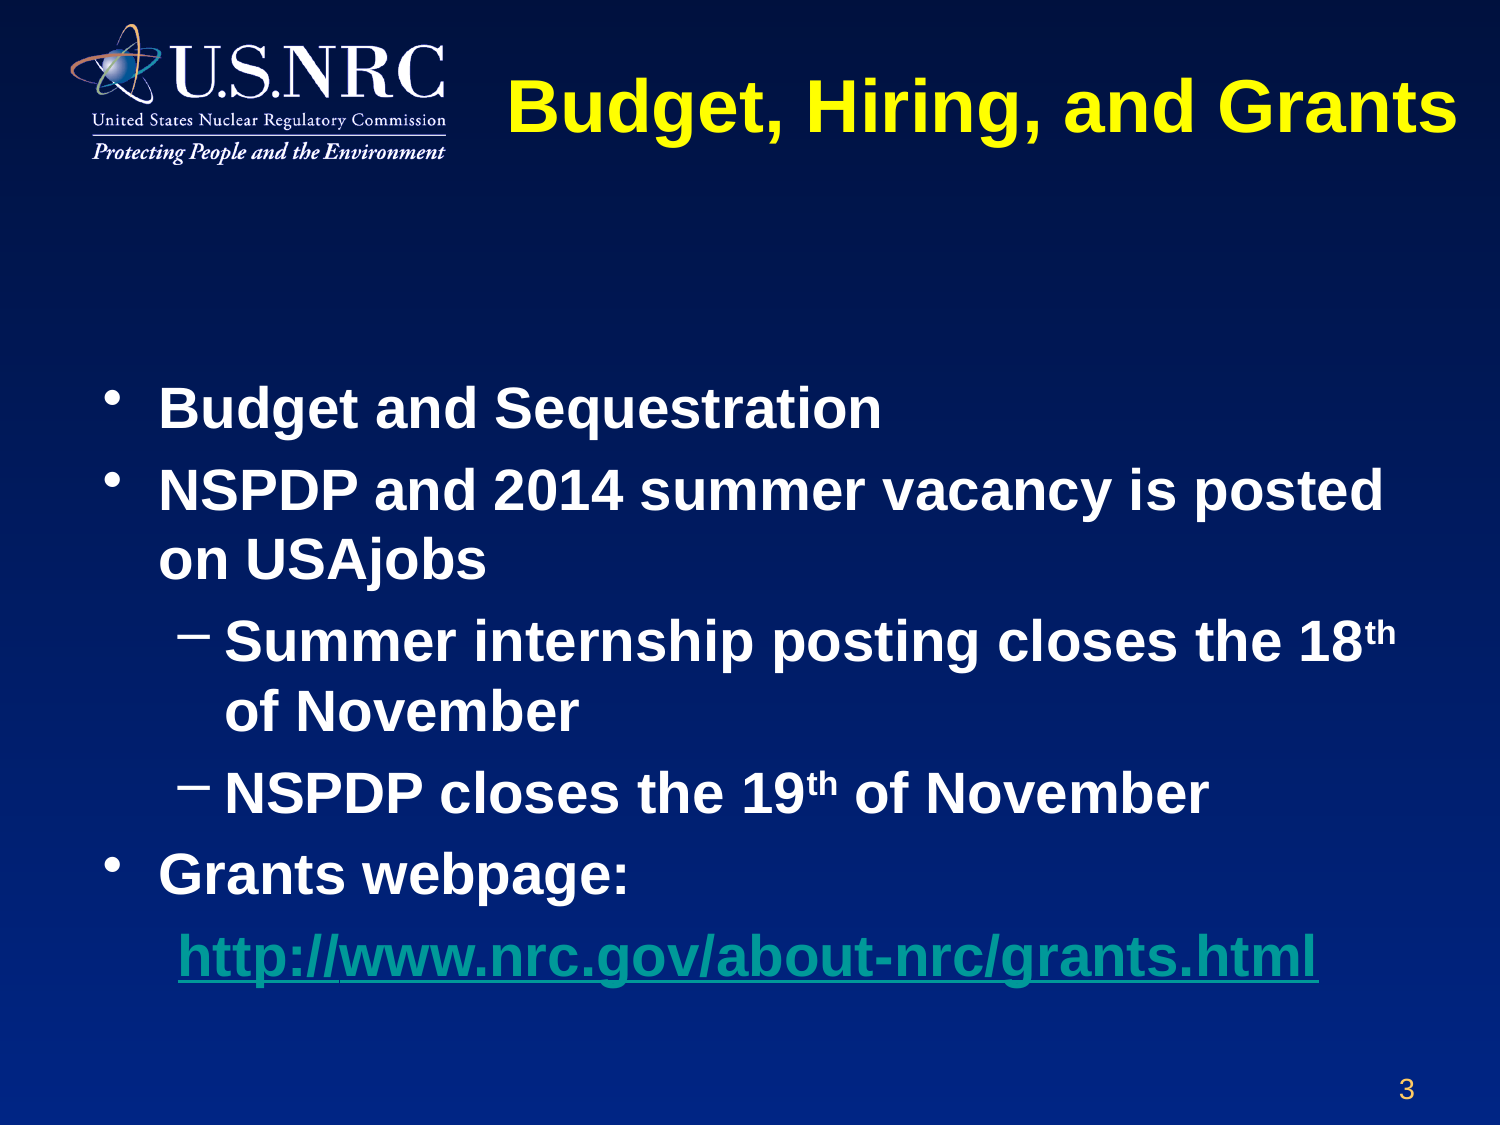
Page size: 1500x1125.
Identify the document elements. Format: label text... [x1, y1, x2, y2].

list Budget and Sequestration NSPDP and 2014 summer vacancy is posted on USAjobs Summer internship posting closes the 18th of November NSPDP closes the 19th of November Grants webpage: http://www.nrc.gov/about-nrc/grants.html [87, 362, 1413, 1063]
title Budget, Hiring, and Grants [437, 49, 1476, 163]
slide_number 3 [1353, 1062, 1461, 1113]
picture [61, 16, 462, 178]
